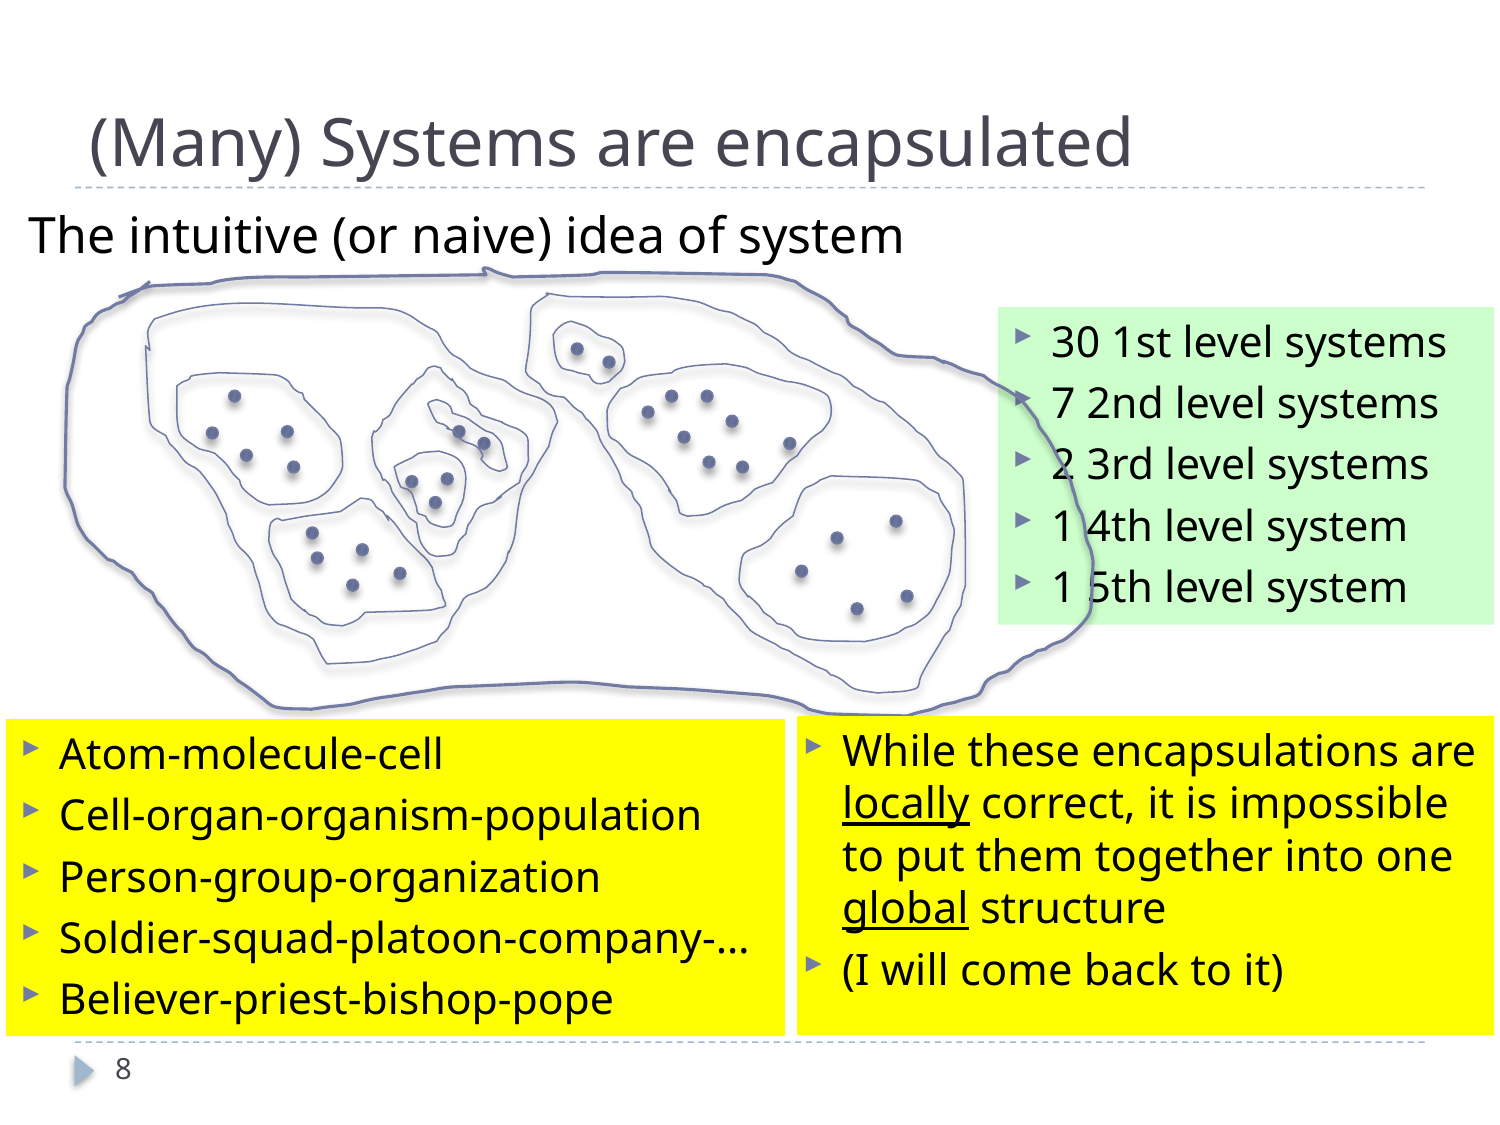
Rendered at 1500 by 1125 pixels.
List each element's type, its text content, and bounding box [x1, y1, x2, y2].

slide_number 8 [100, 1042, 426, 1103]
list 30 1st level systems 7 2nd level systems 2 3rd level systems 1 4th level system 1 5th level system [998, 307, 1495, 625]
list Atom-molecule-cell Cell-organ-organism-population Person-group-organization Soldier-squad-platoon-company-… Believer-priest-bishop-pope [5, 719, 785, 1037]
text_box The intuitive (or naive) idea of system [14, 196, 921, 271]
title (Many) Systems are encapsulated [75, 37, 1425, 188]
text_box [63, 271, 1095, 716]
text_box While these encapsulations are locally correct, it is impossible to put them together into one global structure (I will come back to it) [797, 716, 1495, 1035]
